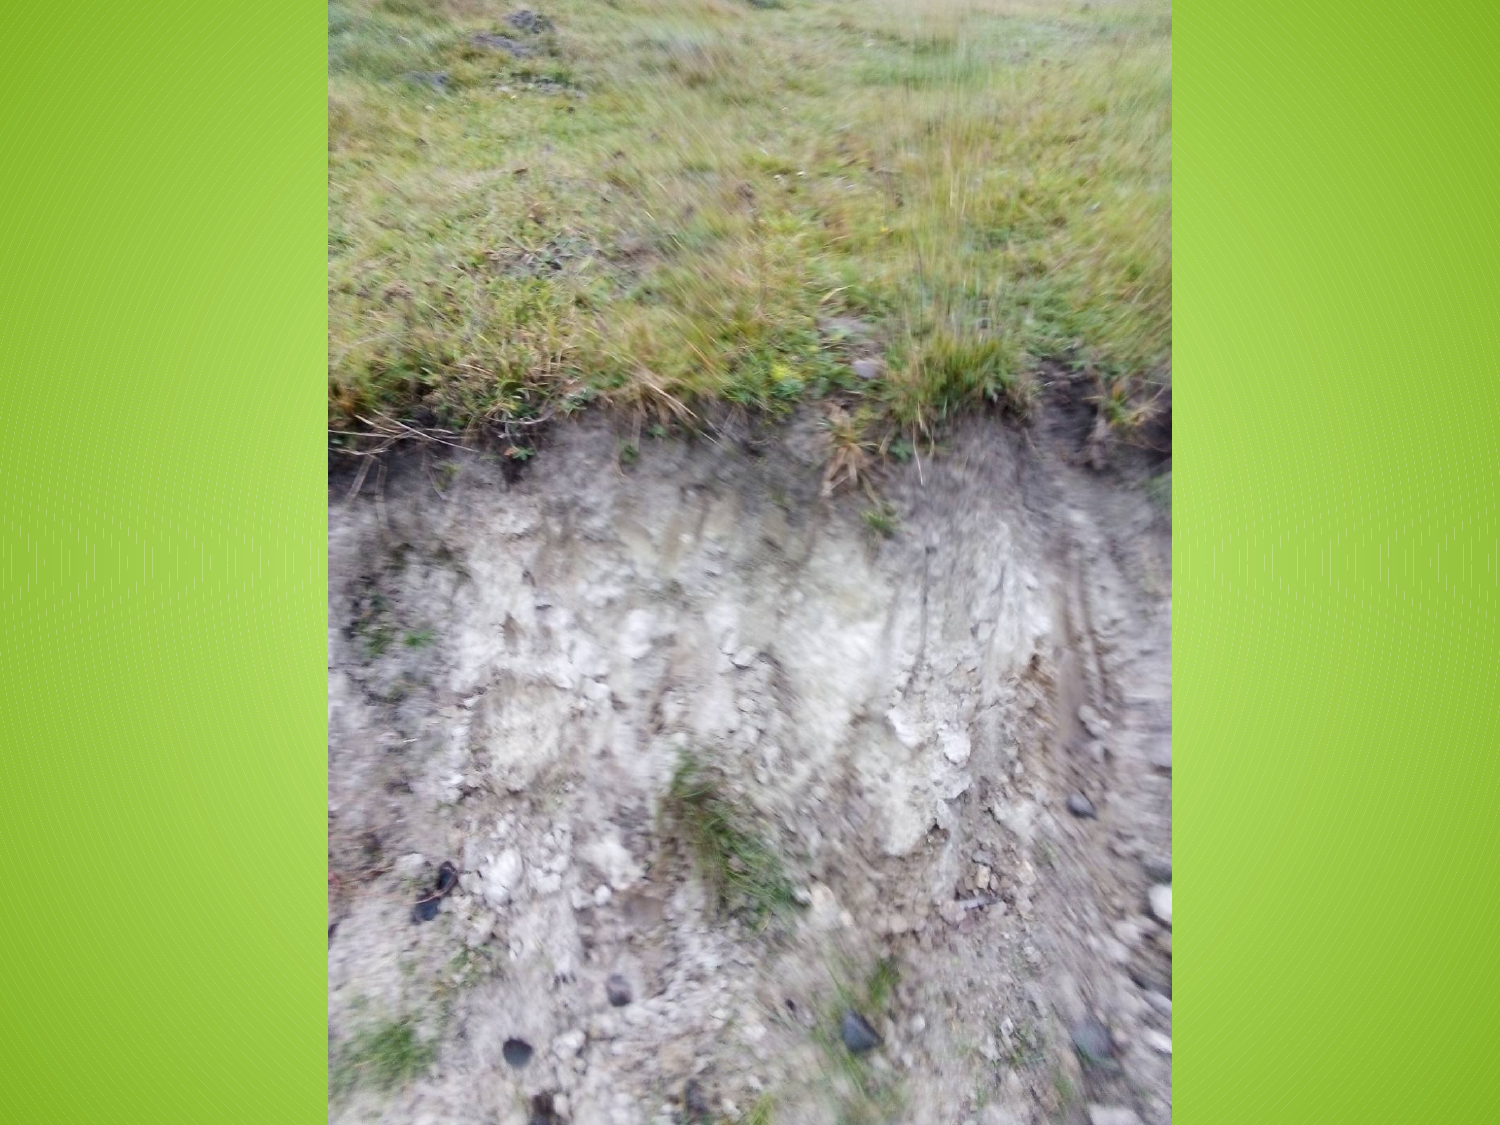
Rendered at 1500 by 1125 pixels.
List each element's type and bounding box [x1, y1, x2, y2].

picture [327, 0, 1173, 1125]
